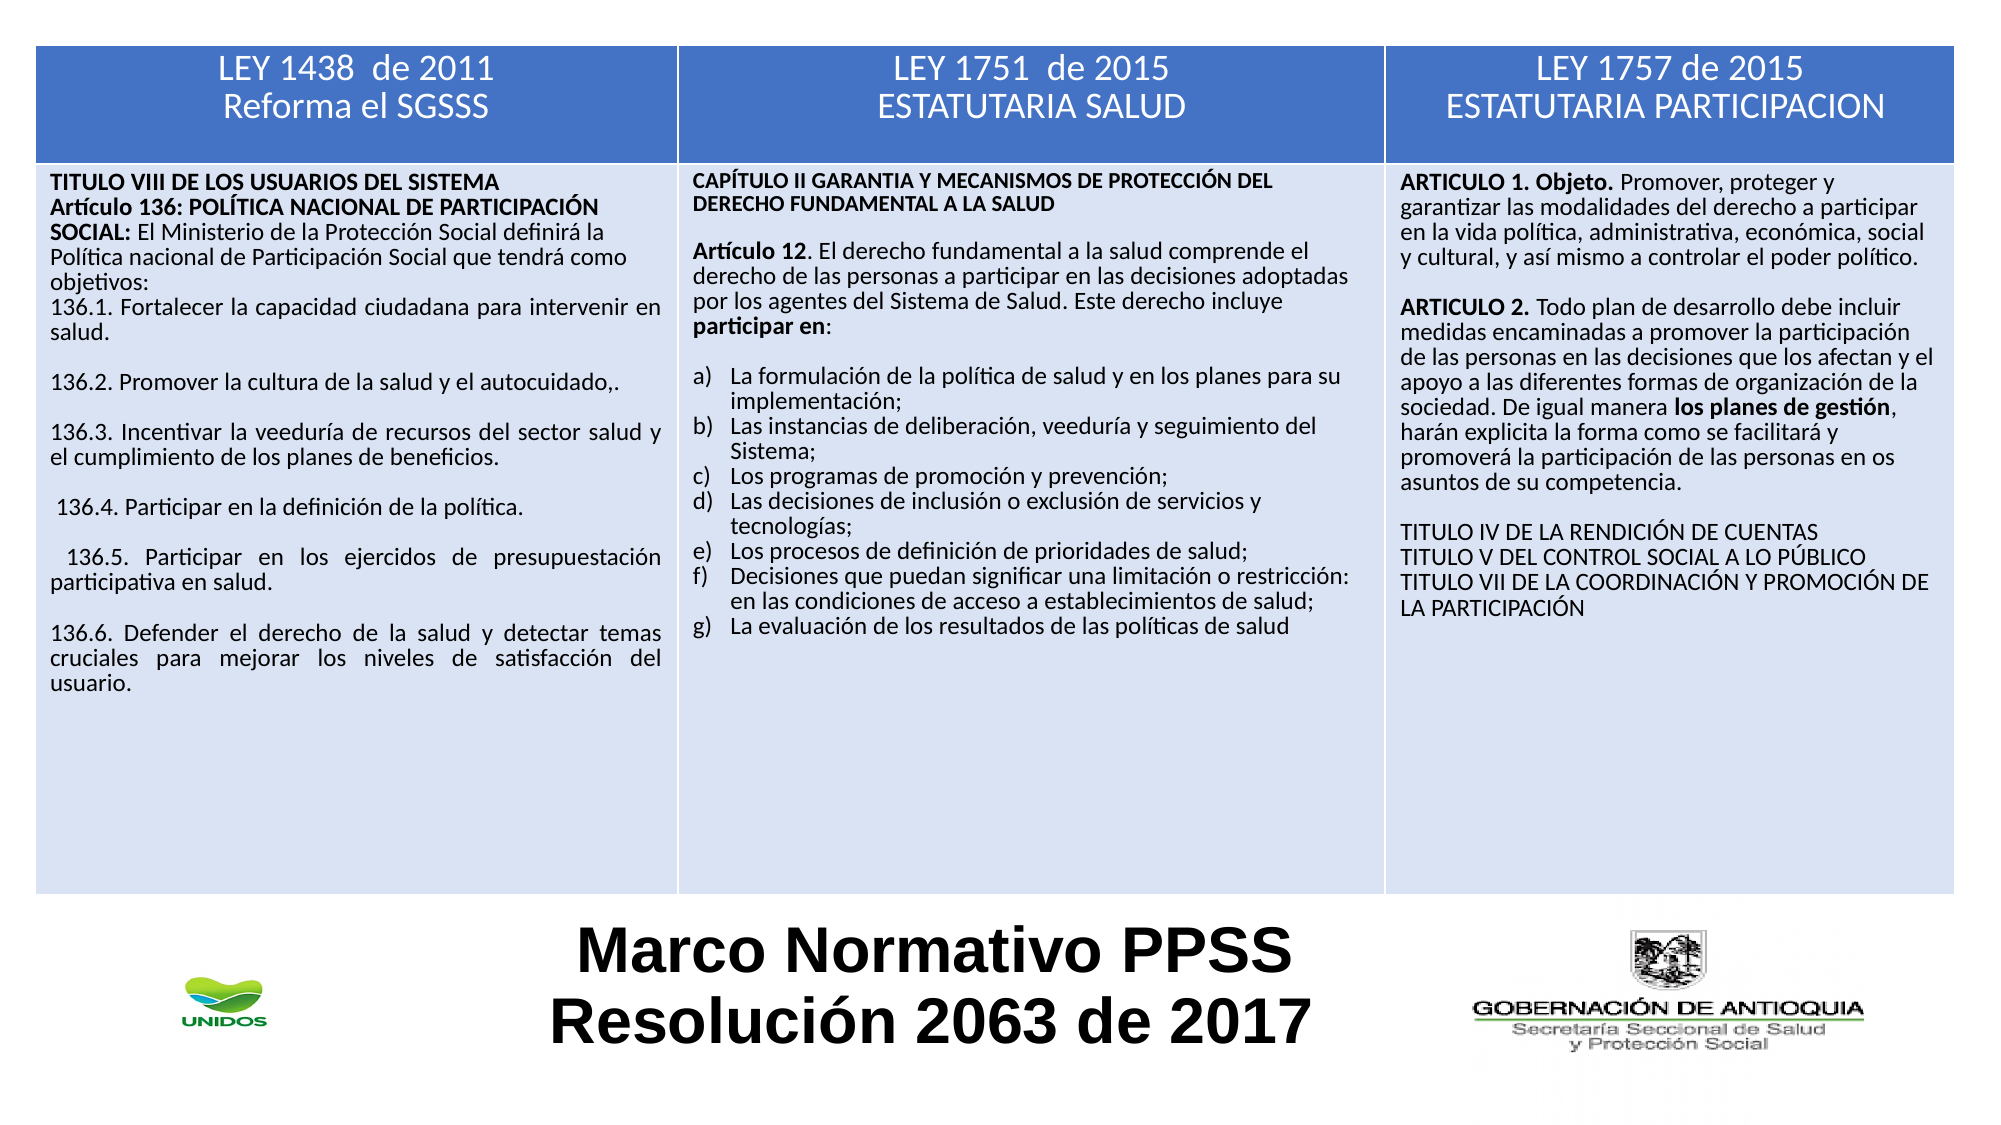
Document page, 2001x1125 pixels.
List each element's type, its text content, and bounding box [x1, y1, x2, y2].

picture [1469, 872, 1864, 1125]
picture [67, 895, 375, 1074]
table_cell ARTICULO 1. Objeto. Promover, proteger y garantizar las modalidades del derecho a participar en la vida política, administrativa, económica, social y cultural, y así mismo a controlar el poder político. ARTICULO 2. Todo plan de desarrollo debe incluir medidas encaminadas a promover la participación de las personas en las decisiones que los afectan y el apoyo a las diferentes formas de organización de la sociedad. De igual manera los planes de gestión, harán explicita la forma como se facilitará y promoverá la participación de las personas en os asuntos de su competencia. TITULO IV DE LA RENDICIÓN DE CUENTAS TITULO V DEL CONTROL SOCIAL A LO PÚBLICO TITULO VII DE LA COORDINACIÓN Y PROMOCIÓN DE LA PARTICIPACIÓN [1386, 165, 1954, 894]
table_header LEY 1757 de 2015 ESTATUTARIA PARTICIPACION [1386, 46, 1954, 163]
table_header LEY 1438 de 2011 Reforma el SGSSS [36, 46, 677, 163]
table_cell TITULO VIII DE LOS USUARIOS DEL SISTEMA Artículo 136: POLÍTICA NACIONAL DE PARTICIPACIÓN SOCIAL: El Ministerio de la Protección Social definirá la Política nacional de Participación Social que tendrá como objetivos: 136.1. Fortalecer la capacidad ciudadana para intervenir en salud. 136.2. Promover la cultura de la salud y el autocuidado,. 136.3. Incentivar la veeduría de recursos del sector salud y el cumplimiento de los planes de beneficios. 136.4. Participar en la definición de la política. 136.5. Participar en los ejercidos de presupuestación participativa en salud. 136.6. Defender el derecho de la salud y detectar temas cruciales para mejorar los niveles de satisfacción del usuario. [36, 165, 677, 894]
table_header LEY 1751 de 2015 ESTATUTARIA SALUD [679, 46, 1384, 163]
table_cell CAPÍTULO II GARANTIA Y MECANISMOS DE PROTECCIÓN DEL DERECHO FUNDAMENTAL A LA SALUD Artículo 12. El derecho fundamental a la salud comprende el derecho de las personas a participar en las decisiones adoptadas por los agentes del Sistema de Salud. Este derecho incluye participar en: La formulación de la política de salud y en los planes para su implementación; Las instancias de deliberación, veeduría y seguimiento del Sistema; Los programas de promoción y prevención; Las decisiones de inclusión o exclusión de servicios y tecnologías; Los procesos de definición de prioridades de salud; Decisiones que puedan significar una limitación o restricción: en las condiciones de acceso a establecimientos de salud; La evaluación de los resultados de las políticas de salud [679, 165, 1384, 880]
title Marco Normativo PPSS Resolución 2063 de 2017 [375, 880, 1469, 1075]
